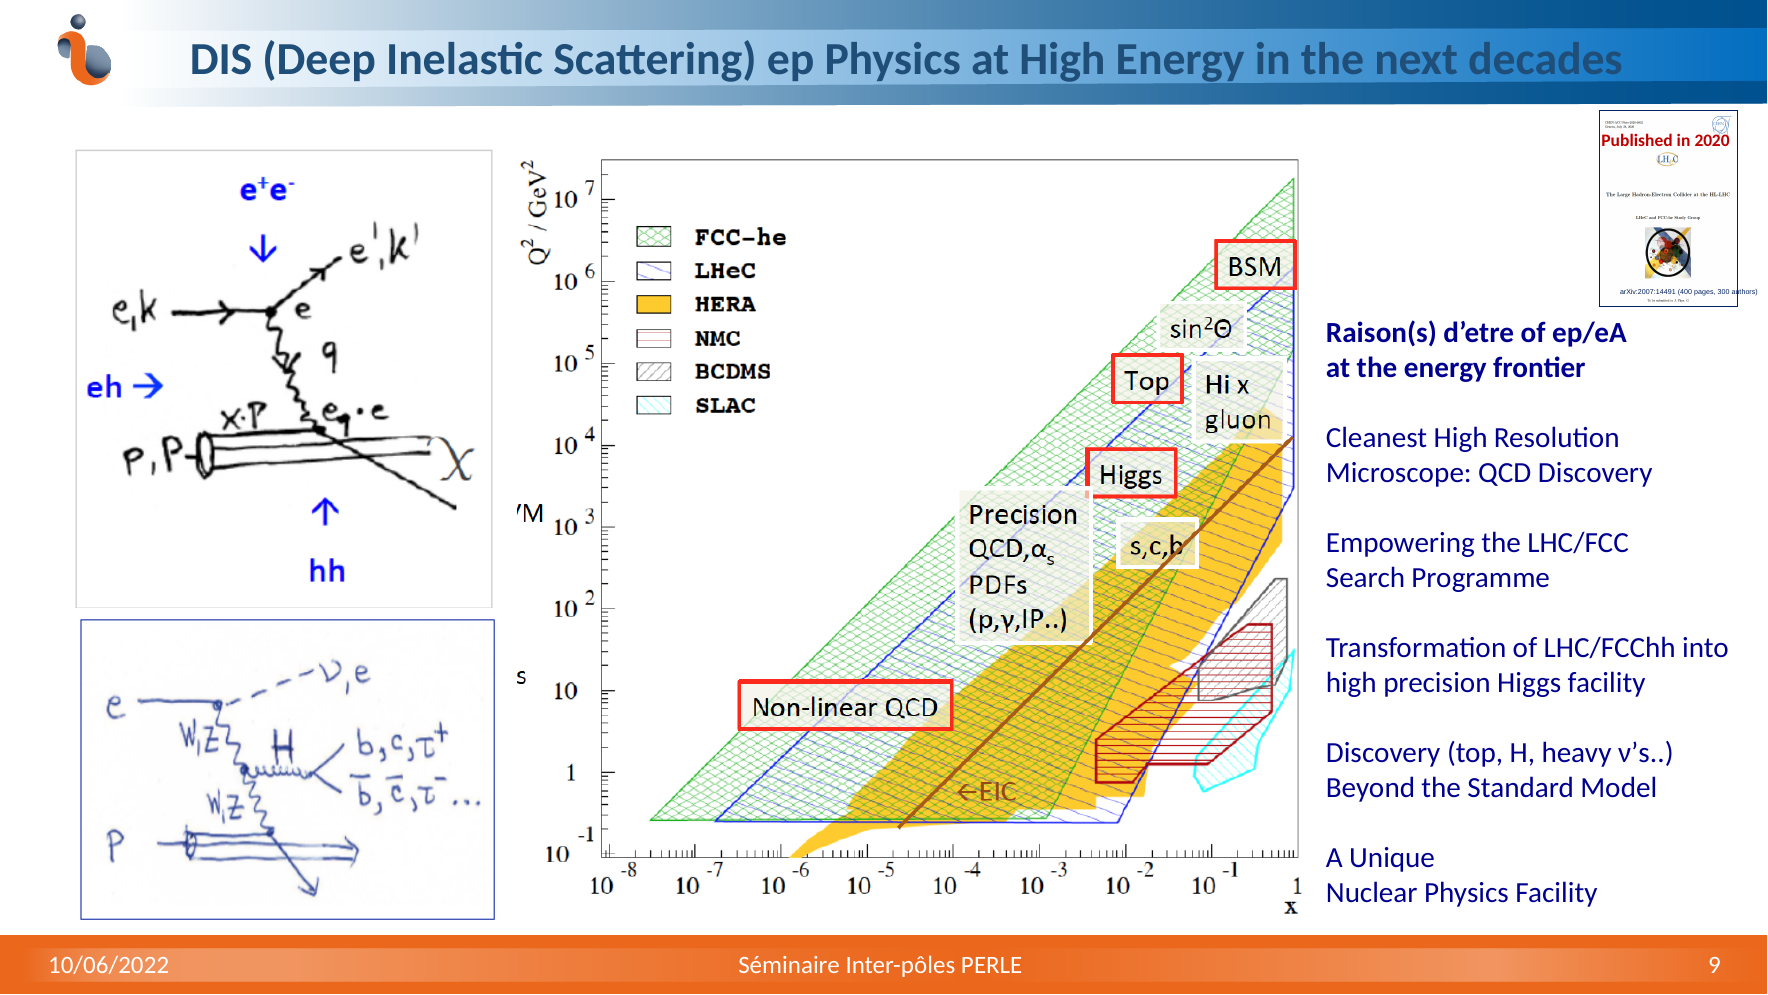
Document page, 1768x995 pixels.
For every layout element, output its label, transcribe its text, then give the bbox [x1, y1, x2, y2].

footer Séminaire Inter-pôles PERLE [481, 937, 1286, 991]
text_box Raison(s) d’etre of ep/eA at the energy frontier Cleanest High Resolution Microscope: QCD Discovery Empowering the LHC/FCC Search Programme Transformation of LHC/FCChh into high precision Higgs facility Discovery (top, H, heavy ν’s..) Beyond the Standard Model A Unique Nuclear Physics Facility [1322, 306, 1758, 916]
picture [0, 0, 1768, 994]
slide_number 9 [1338, 937, 1736, 991]
title DIS (Deep Inelastic Scattering) ep Physics at High Energy in the next decades [174, 24, 1768, 96]
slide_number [33, 937, 429, 991]
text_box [1580, 110, 1768, 307]
